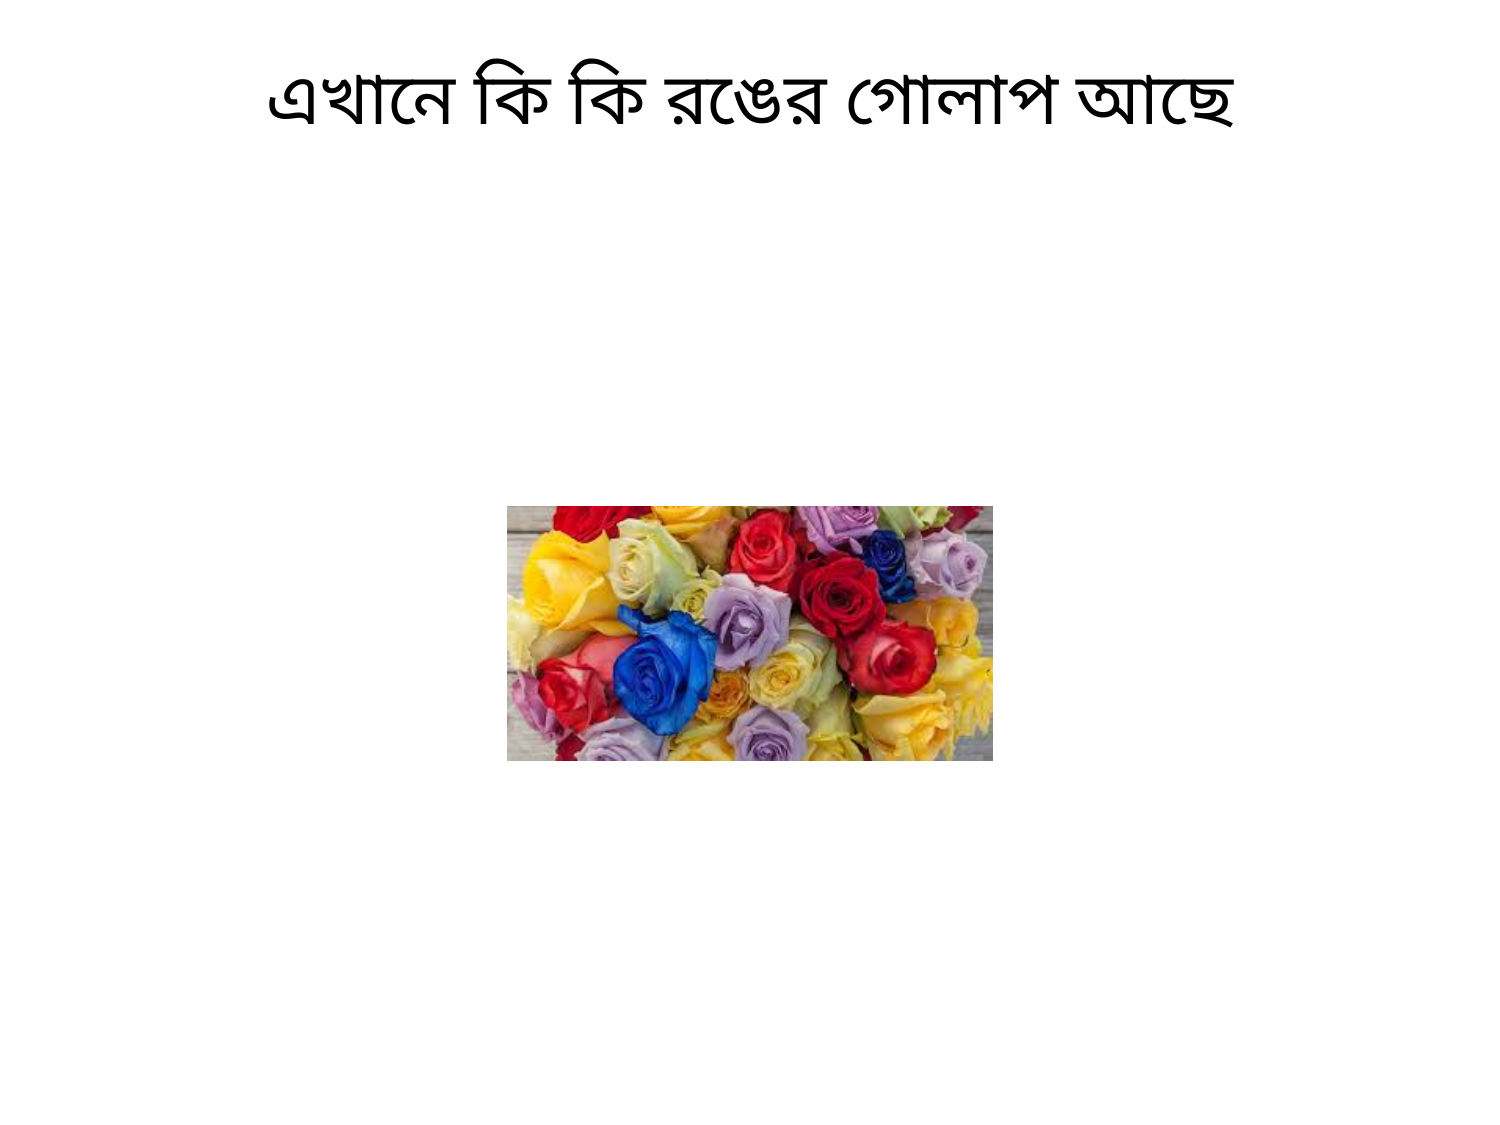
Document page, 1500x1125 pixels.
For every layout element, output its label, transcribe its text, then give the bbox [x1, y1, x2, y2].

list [507, 506, 993, 762]
title এখানে কি কি রঙের গোলাপ আছে [75, 45, 1425, 233]
